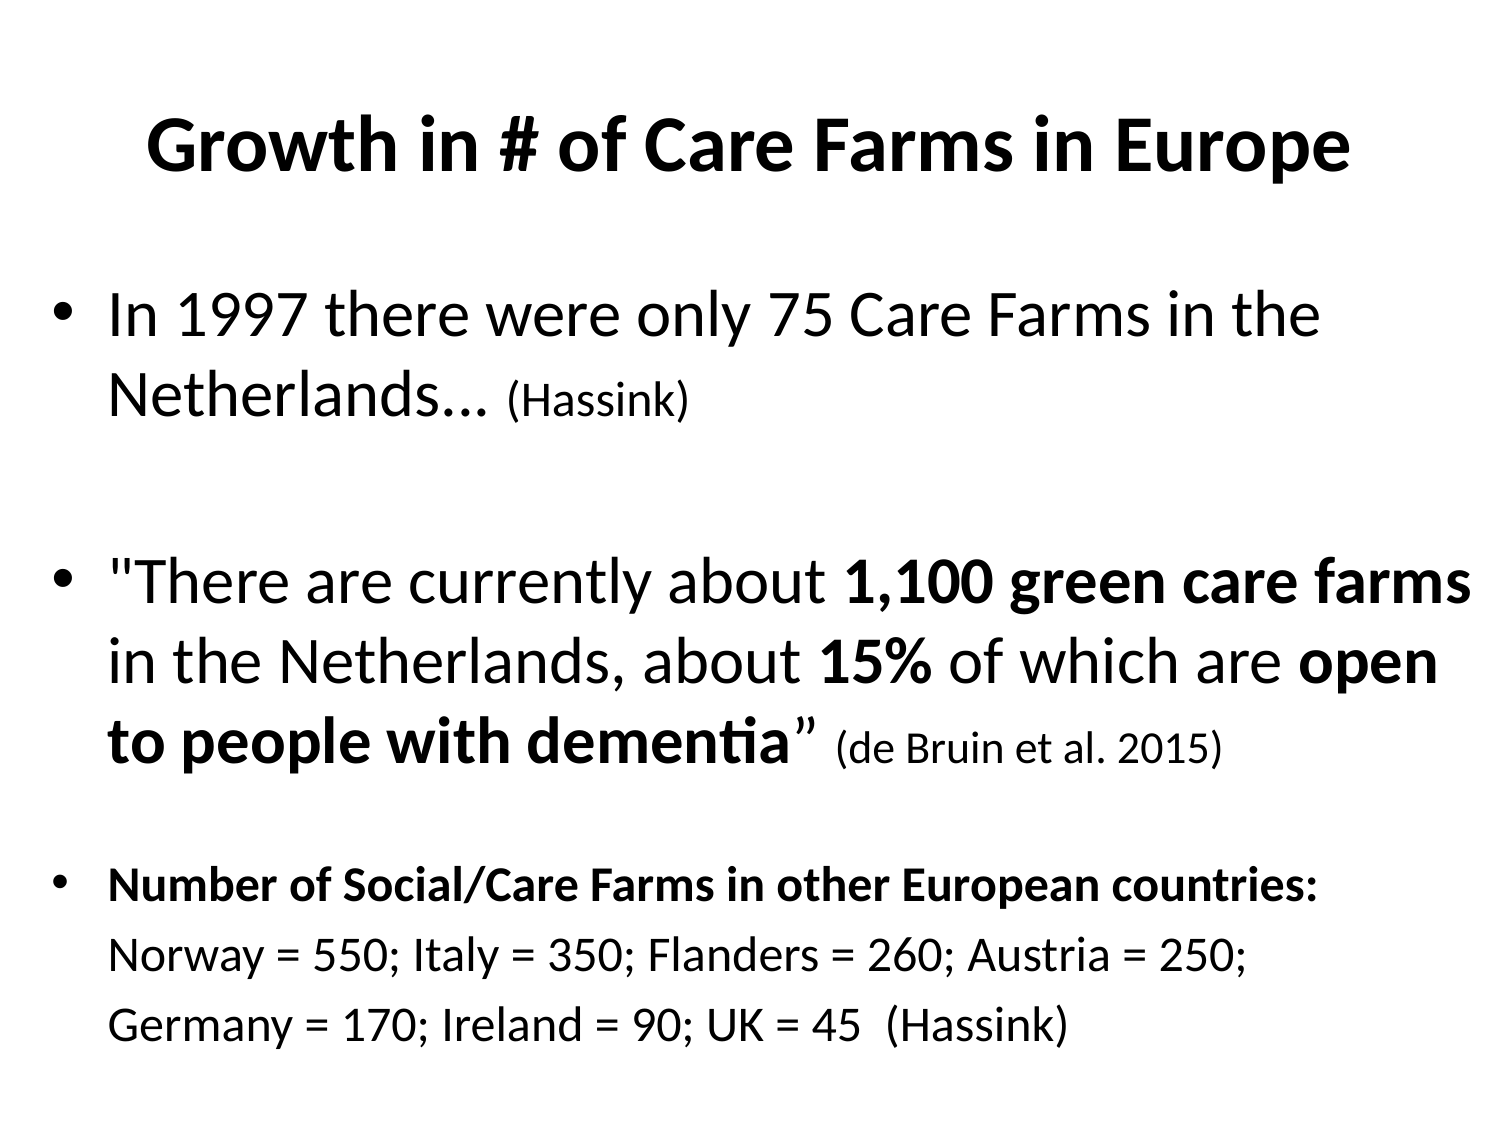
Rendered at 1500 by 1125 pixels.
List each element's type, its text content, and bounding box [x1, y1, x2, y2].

title Growth in # of Care Farms in Europe [75, 45, 1425, 233]
list In 1997 there were only 75 Care Farms in the Netherlands... (Hassink) "There are currently about 1,100 green care farms in the Netherlands, about 15% of which are open to people with dementia” (de Bruin et al. 2015) Number of Social/Care Farms in other European countries: Norway = 550; Italy = 350; Flanders = 260; Austria = 250; Germany = 170; Ireland = 90; UK = 45 (Hassink) [36, 262, 1500, 1085]
